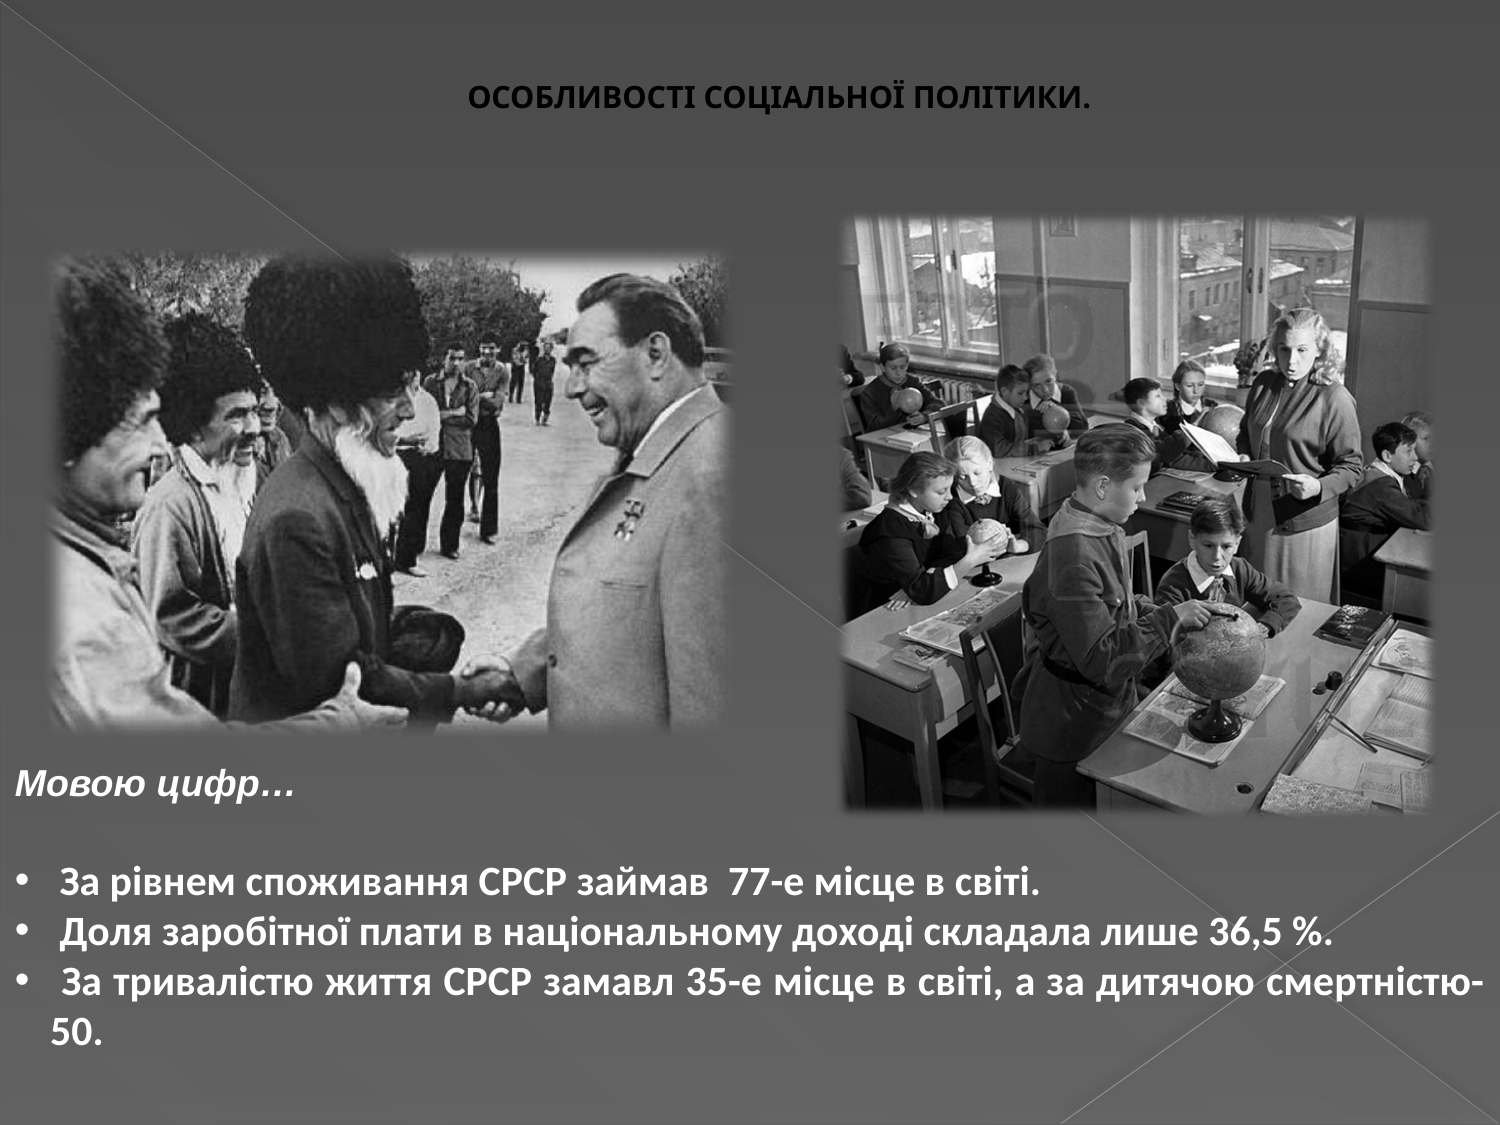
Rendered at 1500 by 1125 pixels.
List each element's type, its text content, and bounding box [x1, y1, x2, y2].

picture [832, 207, 1442, 823]
text_box Мовою цифр… За рівнем споживання СРСР займав 77-е місце в світі. Доля заробітної плати в національному доході складала лише 36,5 %. За тривалістю життя СРСР замавл 35-е місце в світі, а за дитячою смертністю-50. [0, 751, 1500, 1125]
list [41, 243, 739, 740]
title ОСОБЛИВОСТІ СОЦІАЛЬНОЇ ПОЛІТИКИ. [86, 29, 1441, 164]
